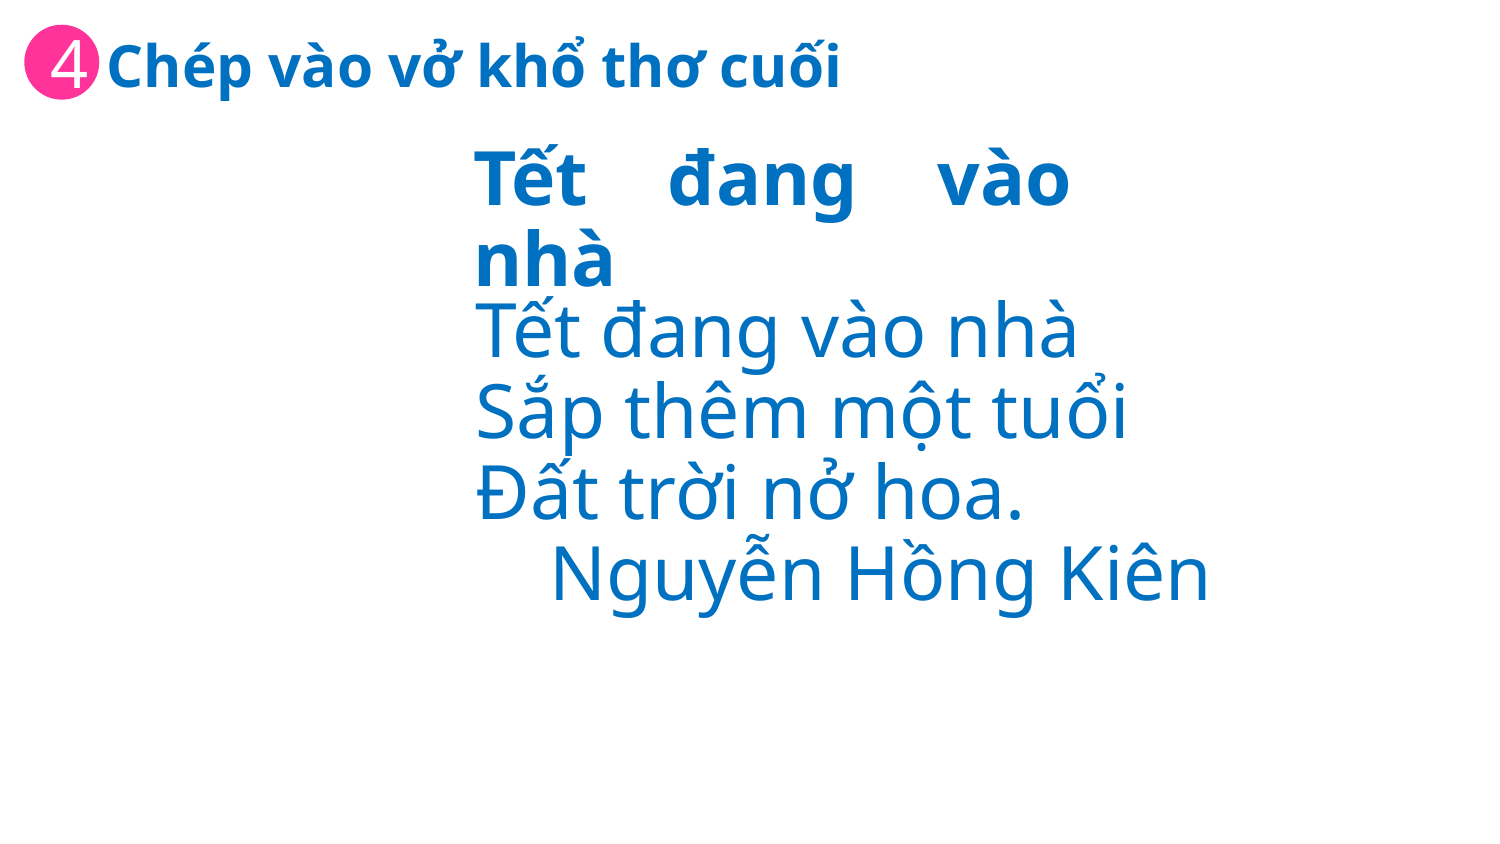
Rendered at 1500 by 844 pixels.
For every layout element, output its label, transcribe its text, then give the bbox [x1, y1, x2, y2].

text_box Tết đang vào nhà [461, 142, 1084, 302]
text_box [24, 19, 1458, 108]
text_box Tết đang vào nhà Sắp thêm một tuổi Đất trời nở hoa. Nguyễn Hồng Kiên [464, 321, 1224, 589]
